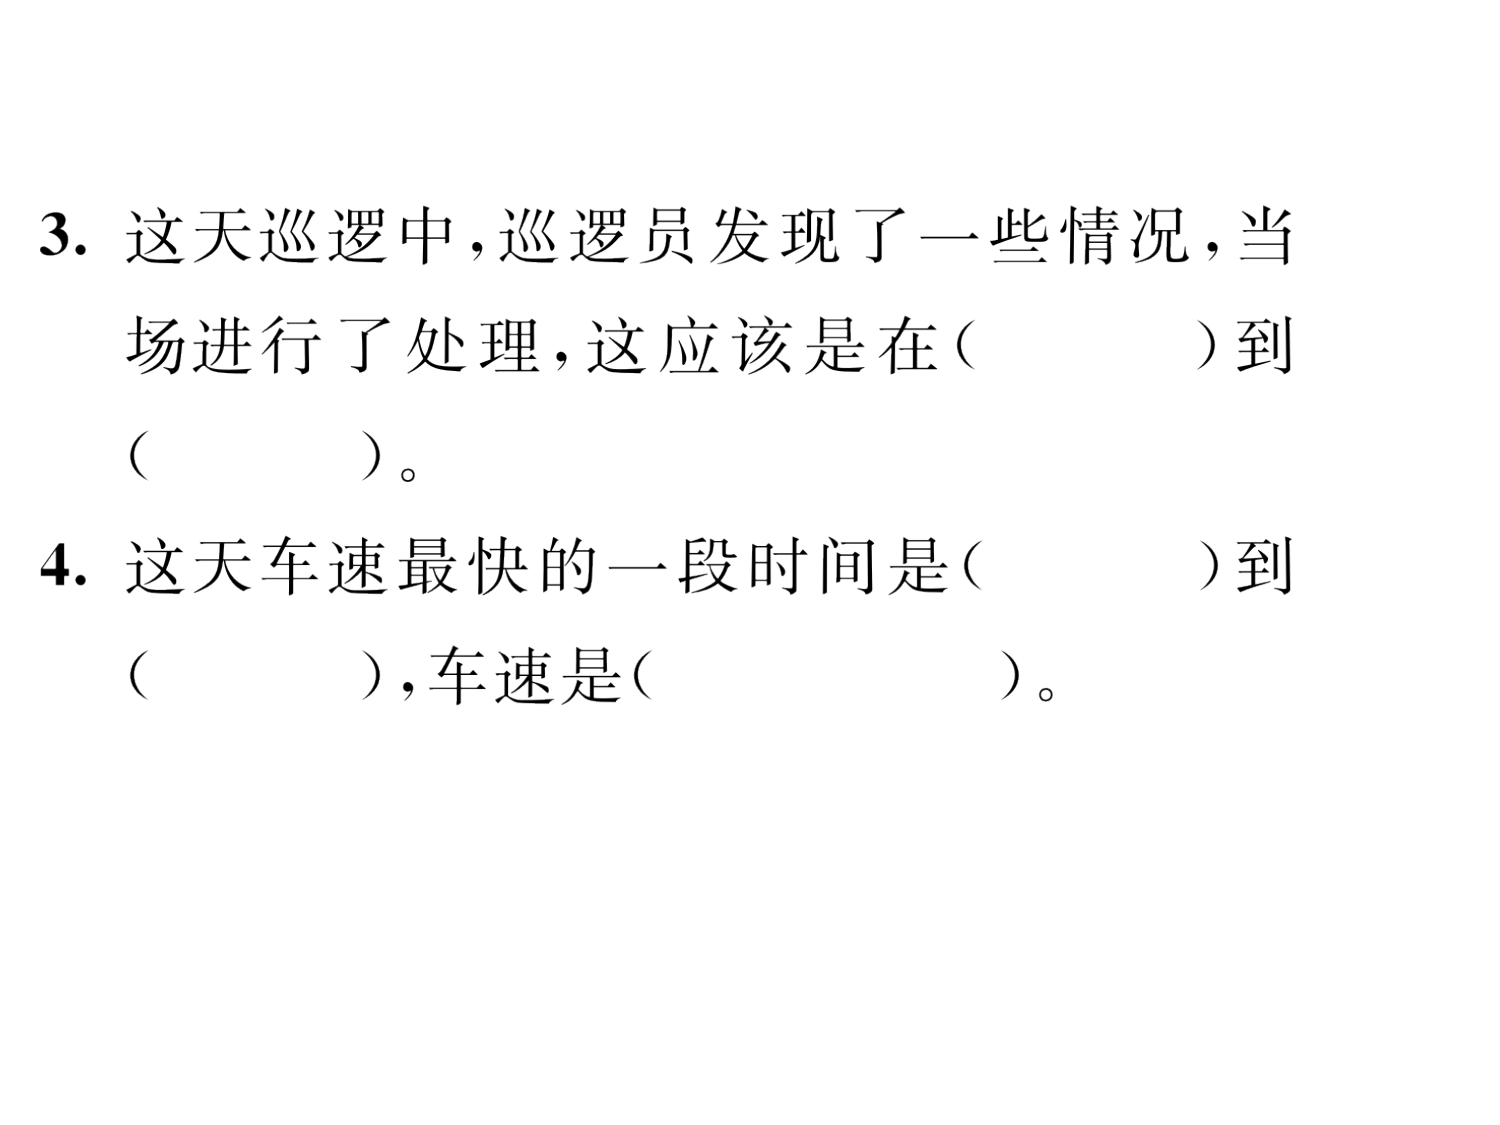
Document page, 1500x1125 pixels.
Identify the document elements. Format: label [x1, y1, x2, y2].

picture [35, 177, 1453, 736]
